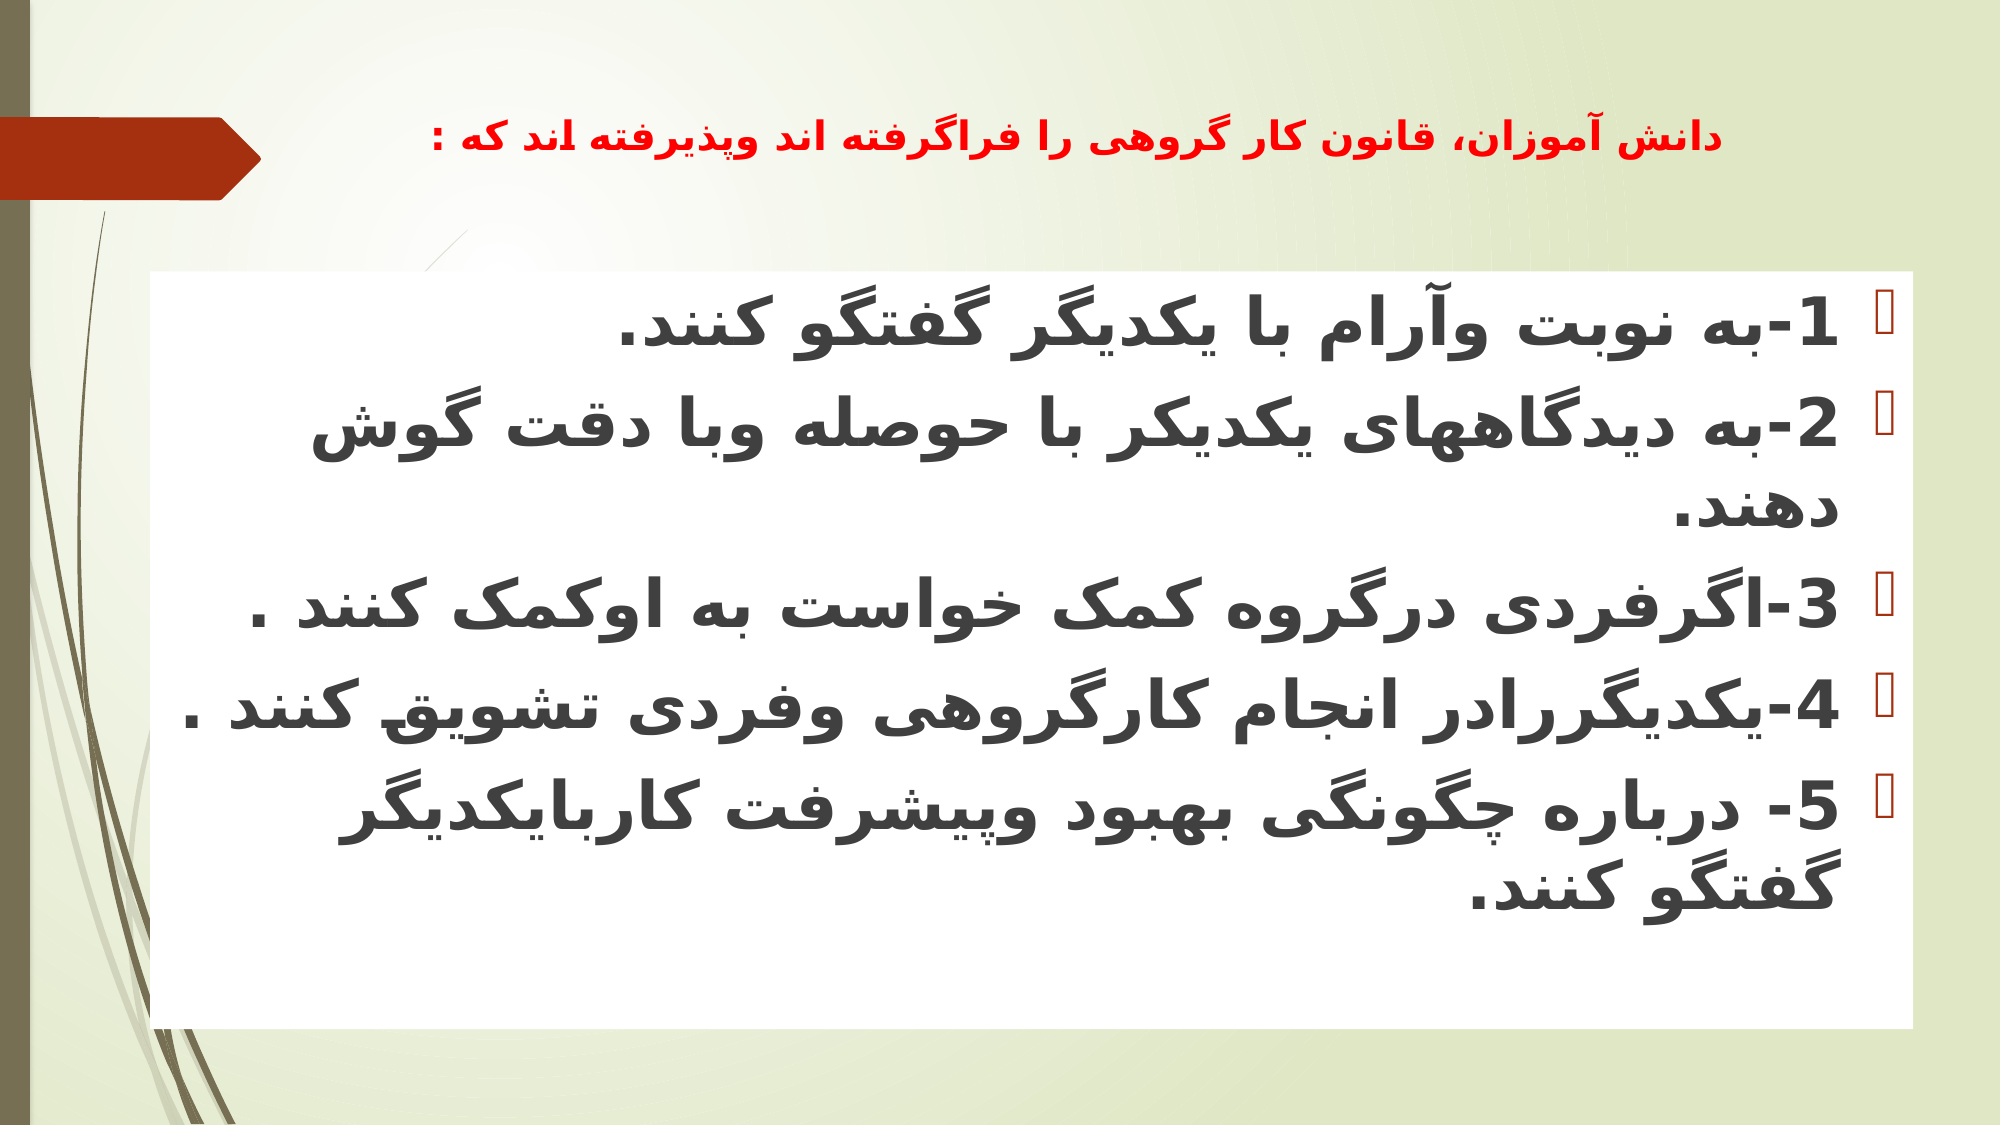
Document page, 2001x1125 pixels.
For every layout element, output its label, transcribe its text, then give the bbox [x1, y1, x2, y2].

title دانش آموزان، قانون کار گروهی را فراگرفته اند وپذیرفته اند که : [268, 102, 1888, 271]
list 1-به نوبت وآرام با یکدیگر گفتگو کنند. 2-به دیدگاههای یکدیکر با حوصله وبا دقت گوش دهند. 3-اگرفردی درگروه کمک خواست به اوکمک کنند . 4-یکدیگررادر انجام کارگروهی وفردی تشویق کنند . 5- درباره چگونگی بهبود وپیشرفت کاربایکدیگر گفتگو کنند. [150, 271, 1914, 1030]
